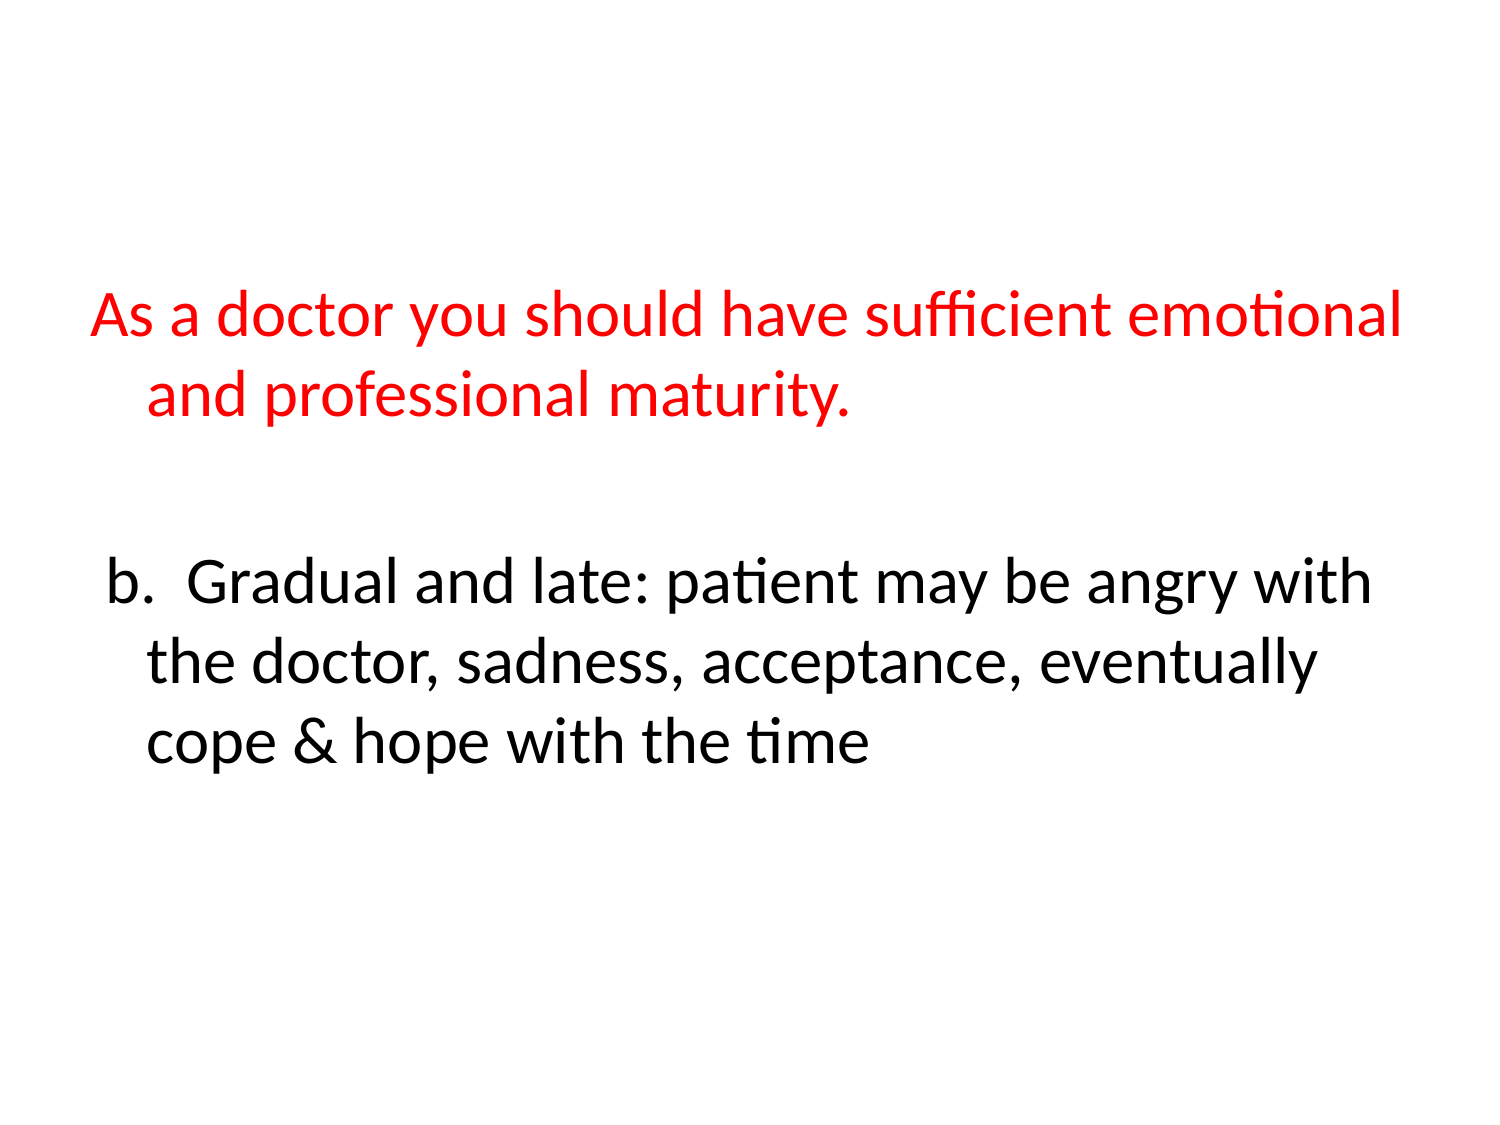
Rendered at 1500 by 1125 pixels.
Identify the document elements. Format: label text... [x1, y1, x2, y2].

list As a doctor you should have sufficient emotional and professional maturity. b. Gradual and late: patient may be angry with the doctor, sadness, acceptance, eventually cope & hope with the time [75, 262, 1425, 1005]
